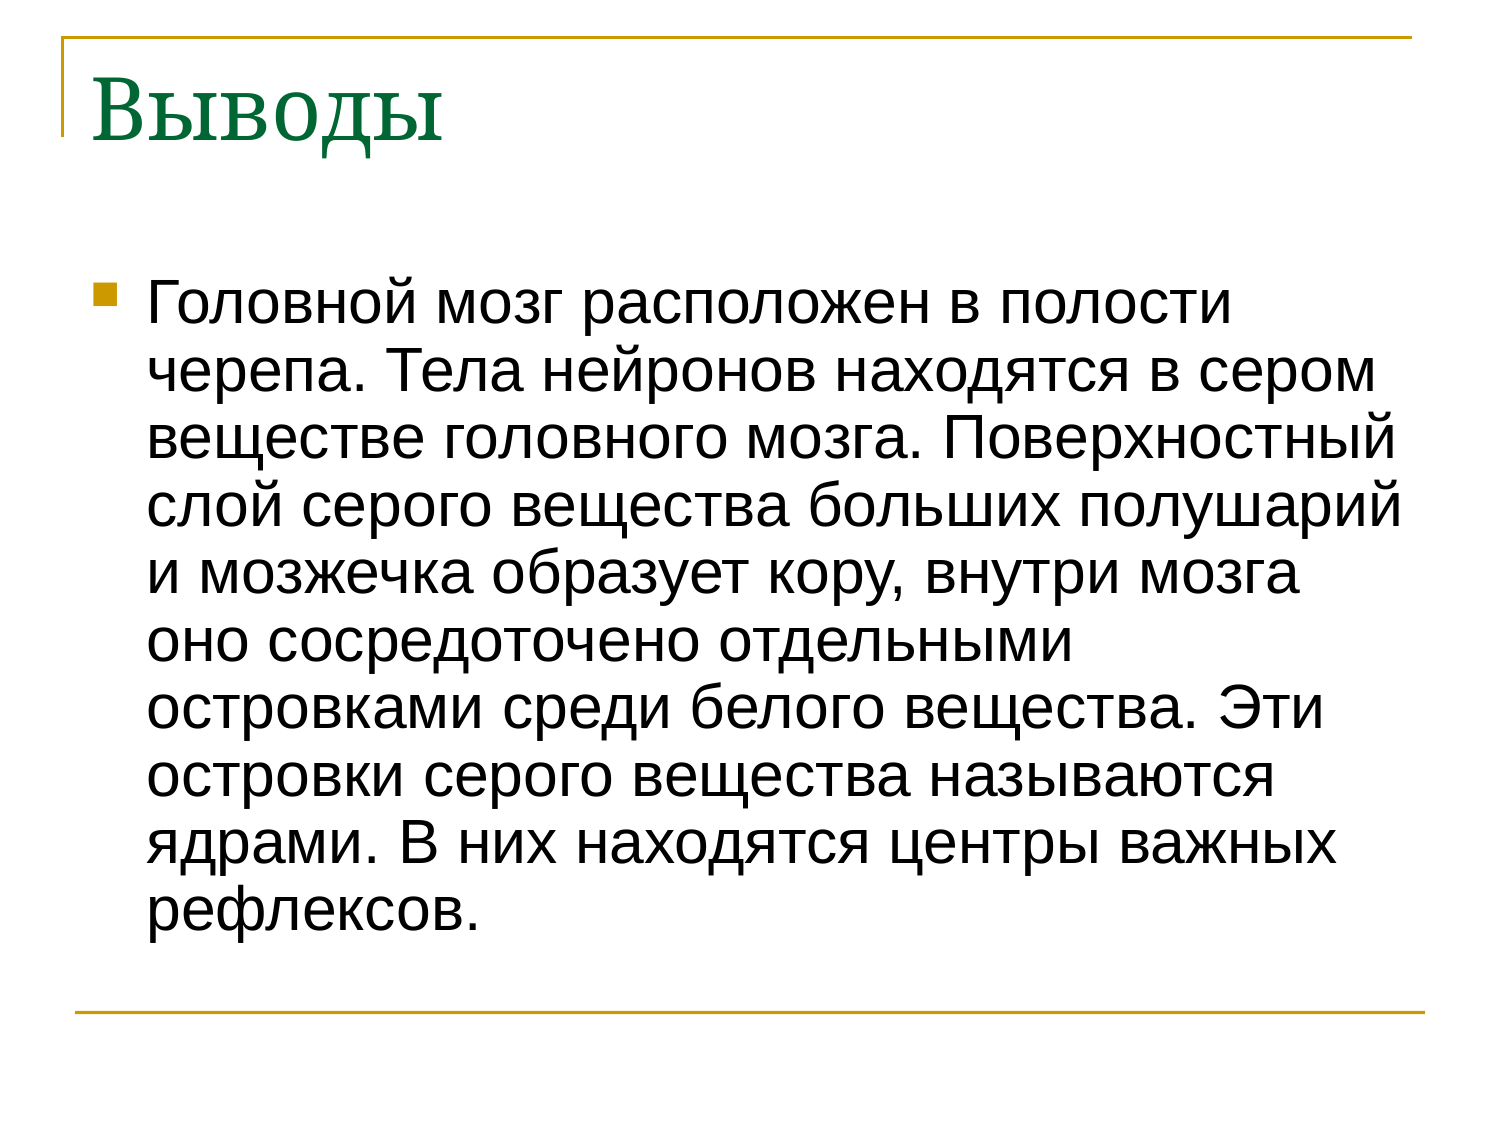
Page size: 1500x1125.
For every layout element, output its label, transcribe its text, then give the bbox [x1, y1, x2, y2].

list Головной мозг расположен в полости черепа. Тела нейронов находятся в сером веществе головного мозга. Поверхностный слой серого вещества больших полушарий и мозжечка образует кору, внутри мозга оно сосредоточено отдельными островками среди белого вещества. Эти островки серого вещества называются ядрами. В них находятся центры важных рефлексов. [74, 262, 1426, 1006]
title Выводы [74, 45, 1426, 233]
